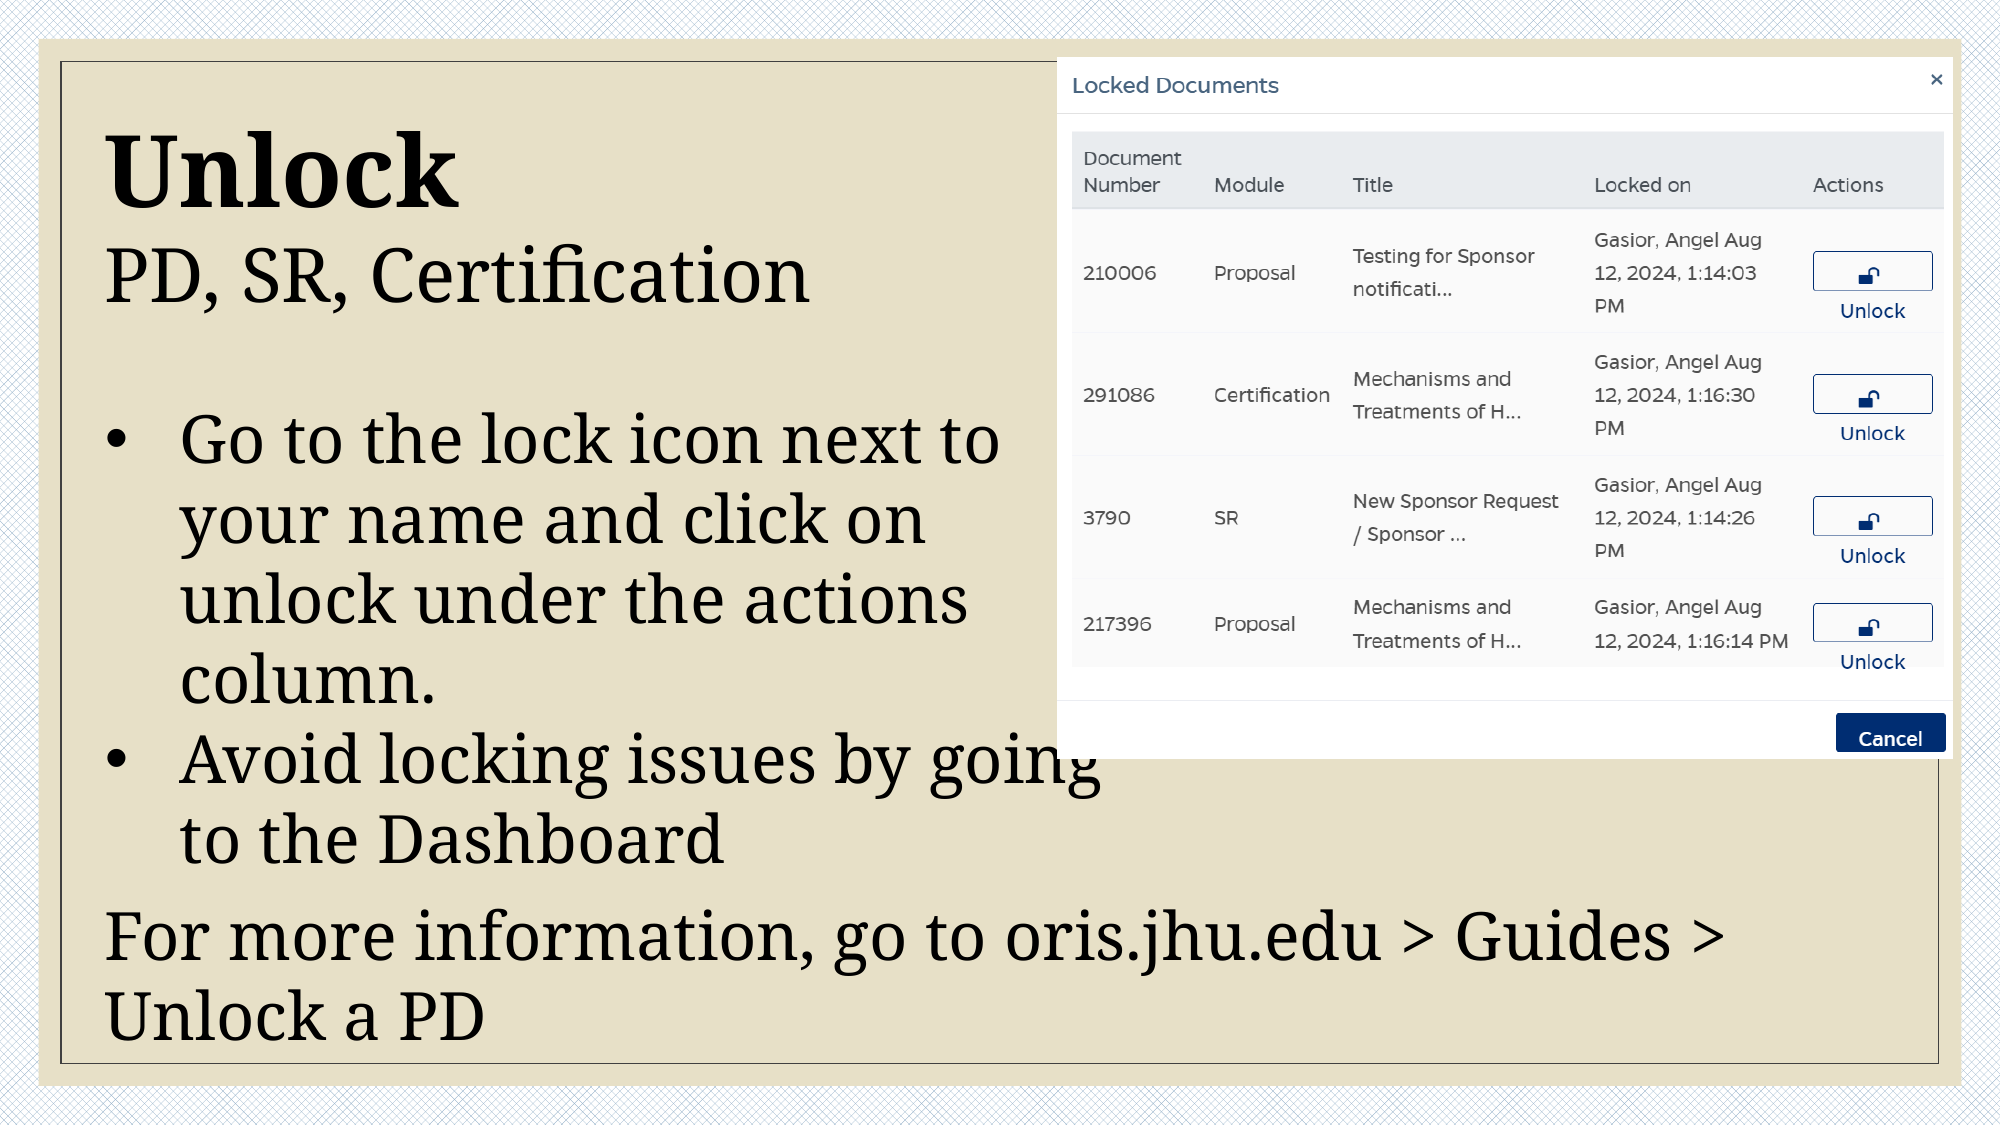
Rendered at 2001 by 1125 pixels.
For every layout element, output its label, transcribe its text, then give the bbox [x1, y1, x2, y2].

text_box Unlock PD, SR, Certification Go to the lock icon next to your name and click on unlock under the actions column. Avoid locking issues by going to the Dashboard [90, 100, 1120, 886]
picture [1057, 57, 1953, 760]
text_box For more information, go to oris.jhu.edu > Guides > Unlock a PD [90, 886, 1913, 1107]
